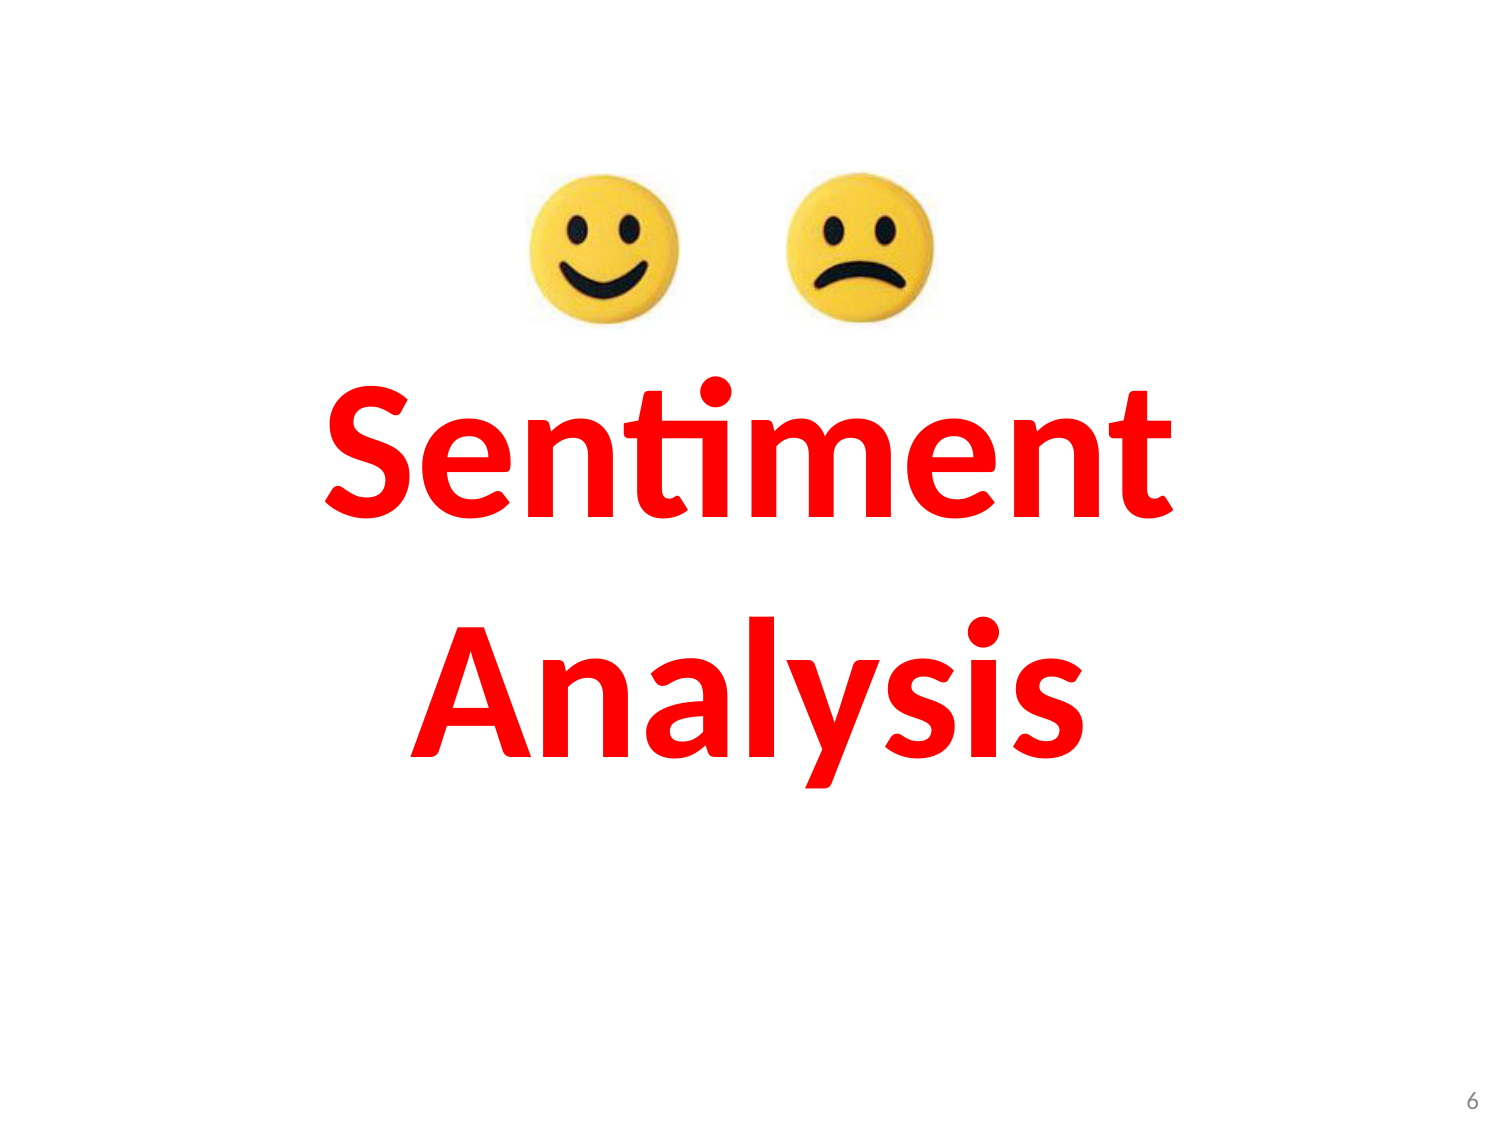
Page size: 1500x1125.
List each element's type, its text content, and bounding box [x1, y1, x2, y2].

picture [525, 173, 681, 329]
slide_number 6 [1144, 1069, 1495, 1125]
picture [785, 170, 939, 329]
title Sentiment Analysis [75, 45, 1425, 1071]
